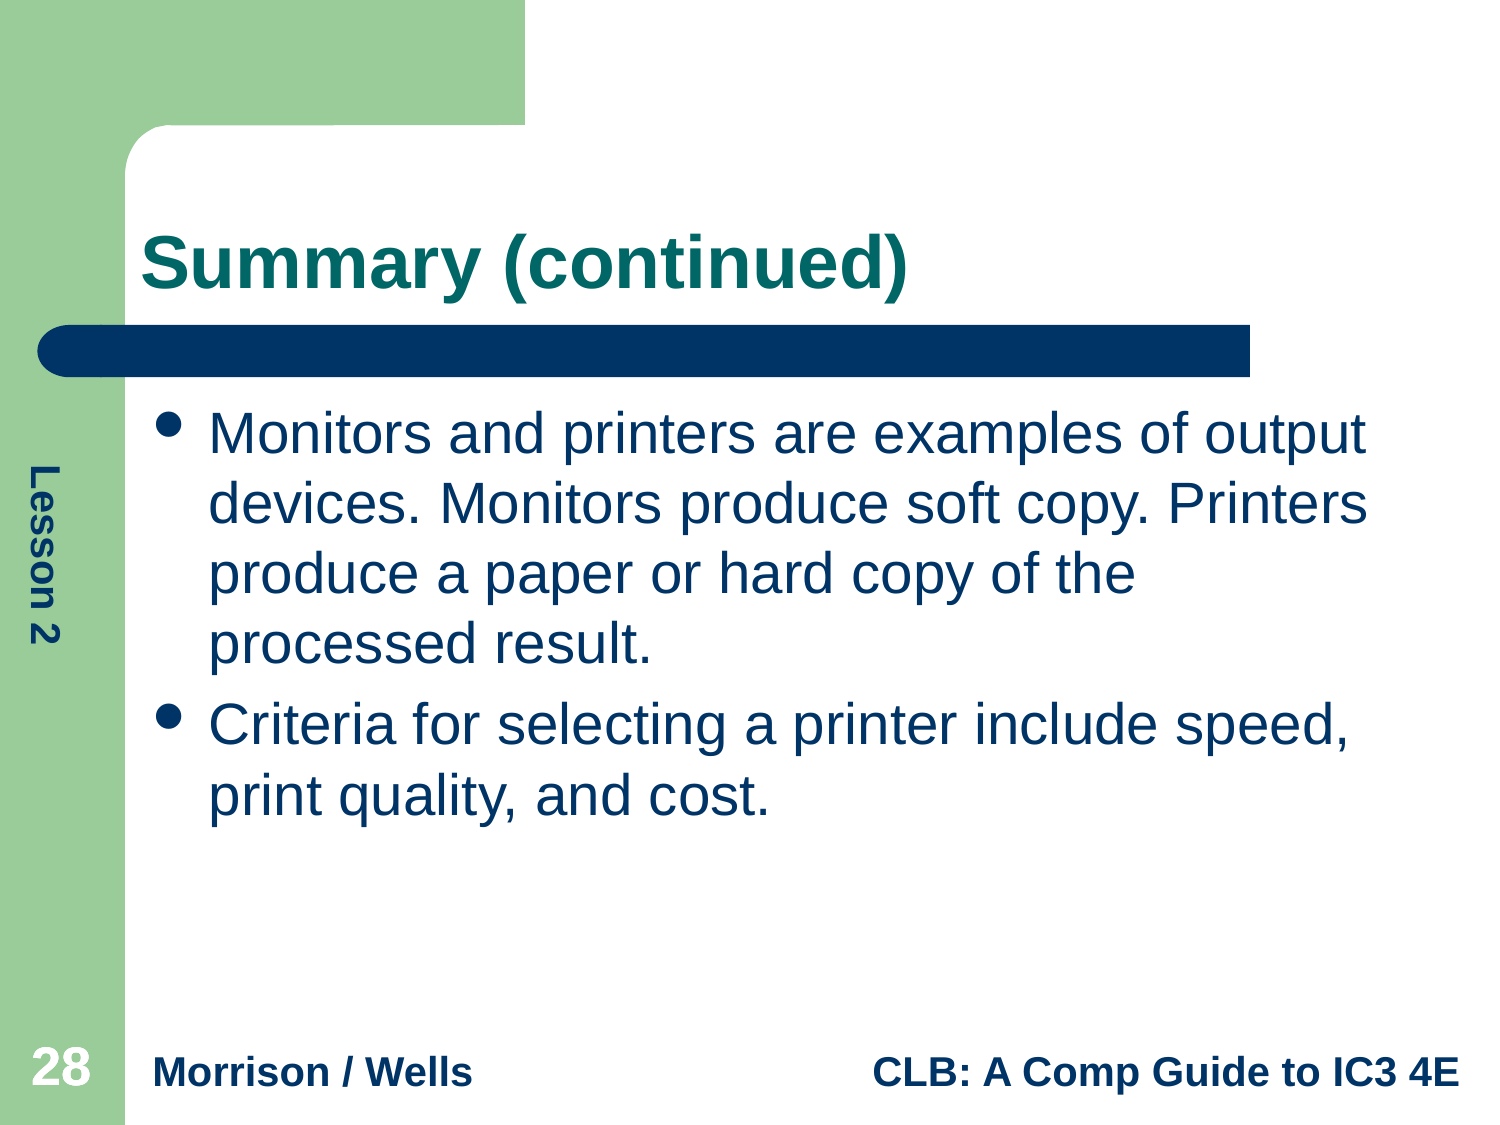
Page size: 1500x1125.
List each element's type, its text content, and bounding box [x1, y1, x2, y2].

list Monitors and printers are examples of output devices. Monitors produce soft copy. Printers produce a paper or hard copy of the processed result. Criteria for selecting a printer include speed, print quality, and cost. [137, 387, 1400, 999]
text_box 28 [13, 1023, 111, 1105]
title Summary (continued) [124, 124, 1426, 313]
